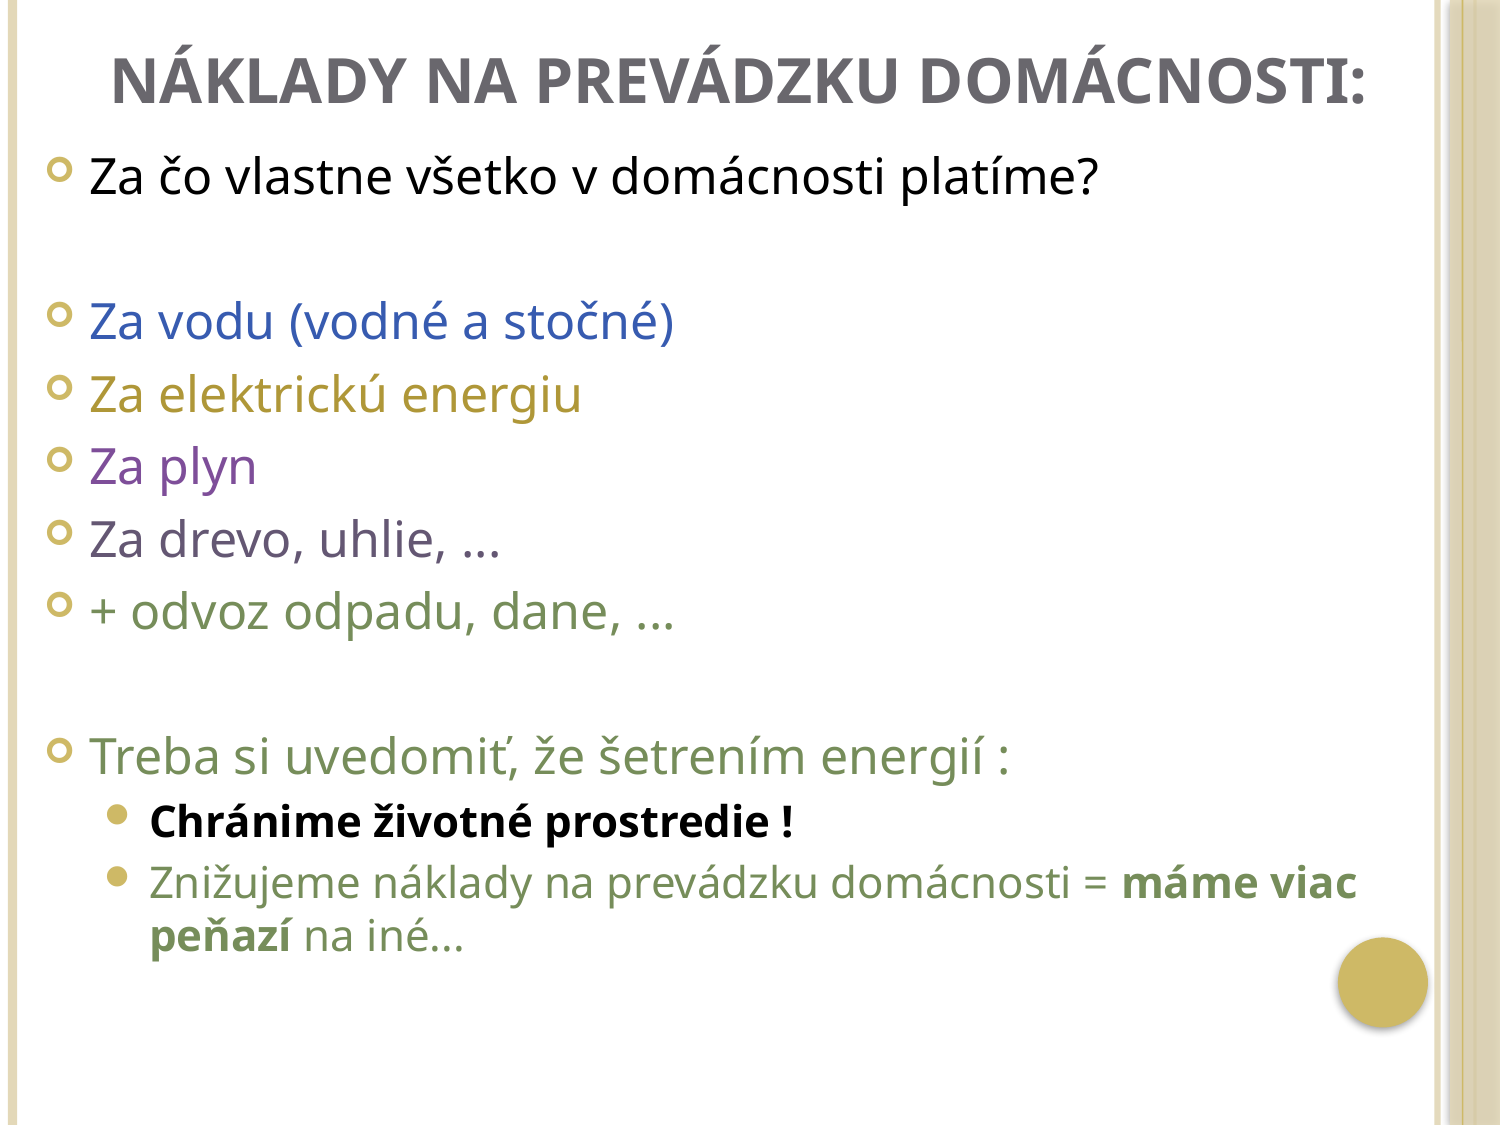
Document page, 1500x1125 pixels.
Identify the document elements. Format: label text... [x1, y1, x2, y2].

list Za čo vlastne všetko v domácnosti platíme? Za vodu (vodné a stočné) Za elektrickú energiu Za plyn Za drevo, uhlie, ... + odvoz odpadu, dane, ... Treba si uvedomiť, že šetrením energií : Chránime životné prostredie ! Znižujeme náklady na prevádzku domácnosti = máme viac peňazí na iné... [29, 137, 1500, 1062]
title Náklady na prevádzku domácnosti: [88, 19, 1390, 124]
